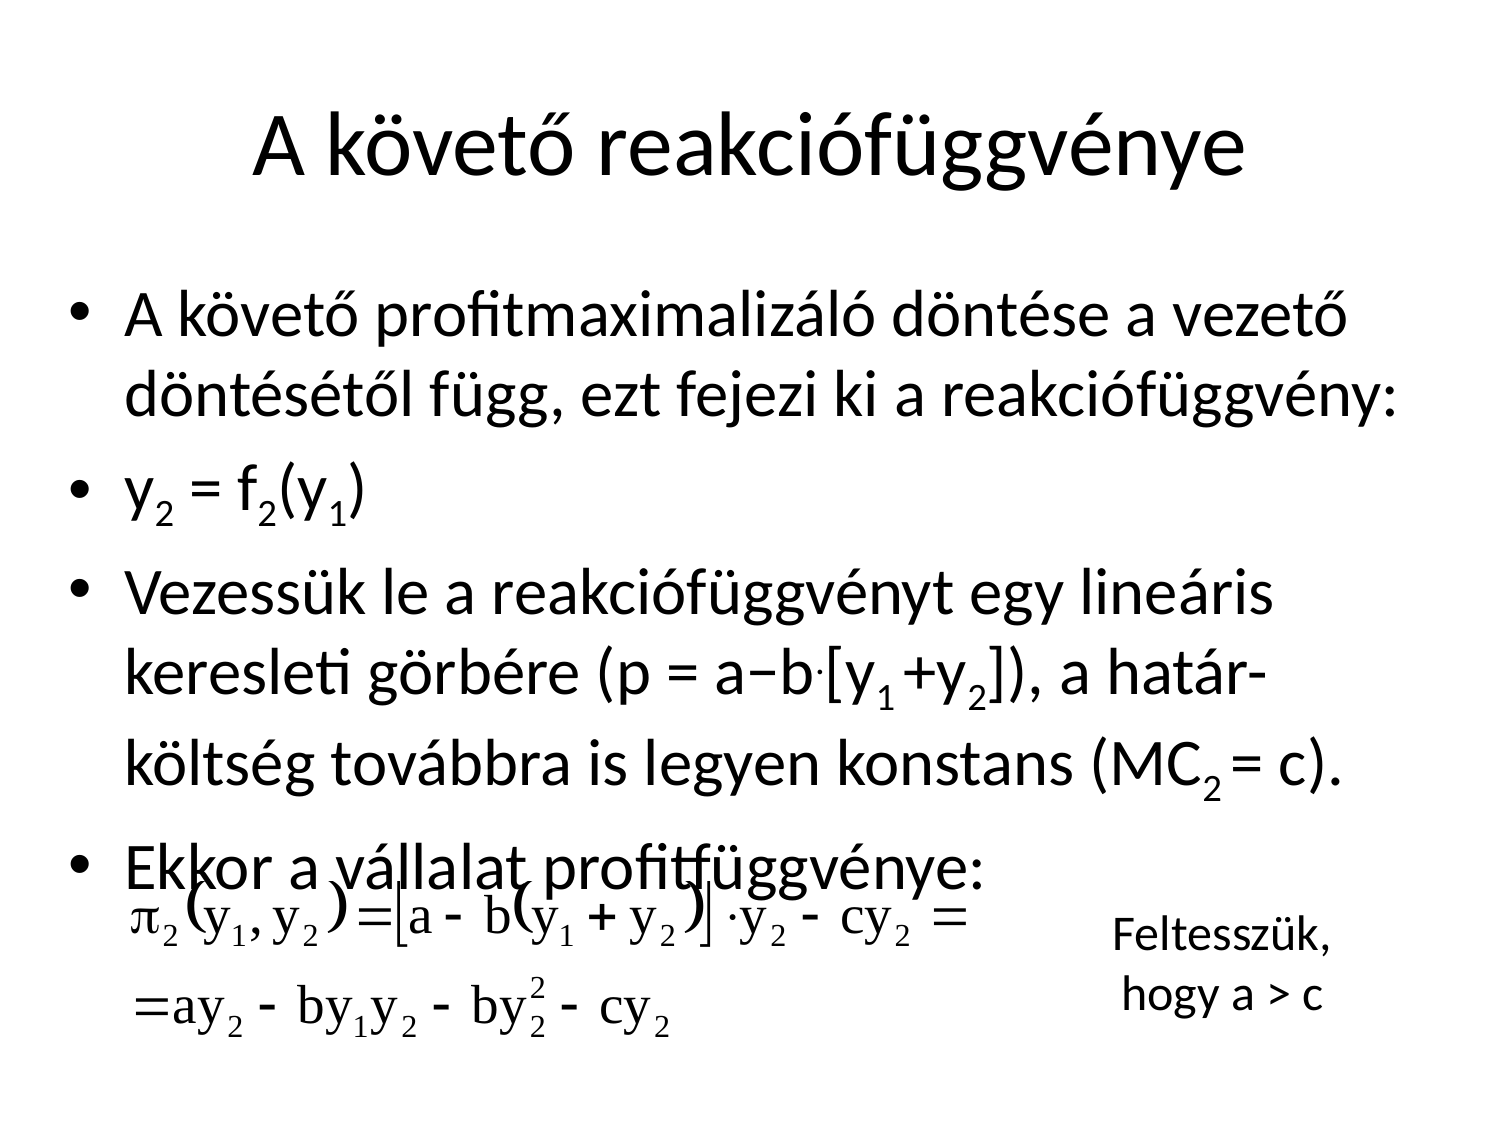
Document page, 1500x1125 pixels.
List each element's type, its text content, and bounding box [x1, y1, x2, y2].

text_box Feltesszük, hogy a > c [1080, 893, 1365, 1028]
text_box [121, 881, 968, 1048]
title A követő reakciófüggvénye [75, 45, 1425, 233]
list A követő profitmaximalizáló döntése a vezető döntésétől függ, ezt fejezi ki a reakciófüggvény: y2 = f2(y1) Vezessük le a reakciófüggvényt egy lineáris keresleti görbére (p = a−b.[y1 +y2]), a határ-költség továbbra is legyen konstans (MC2 = c). Ekkor a vállalat profitfüggvénye: [53, 262, 1425, 1071]
